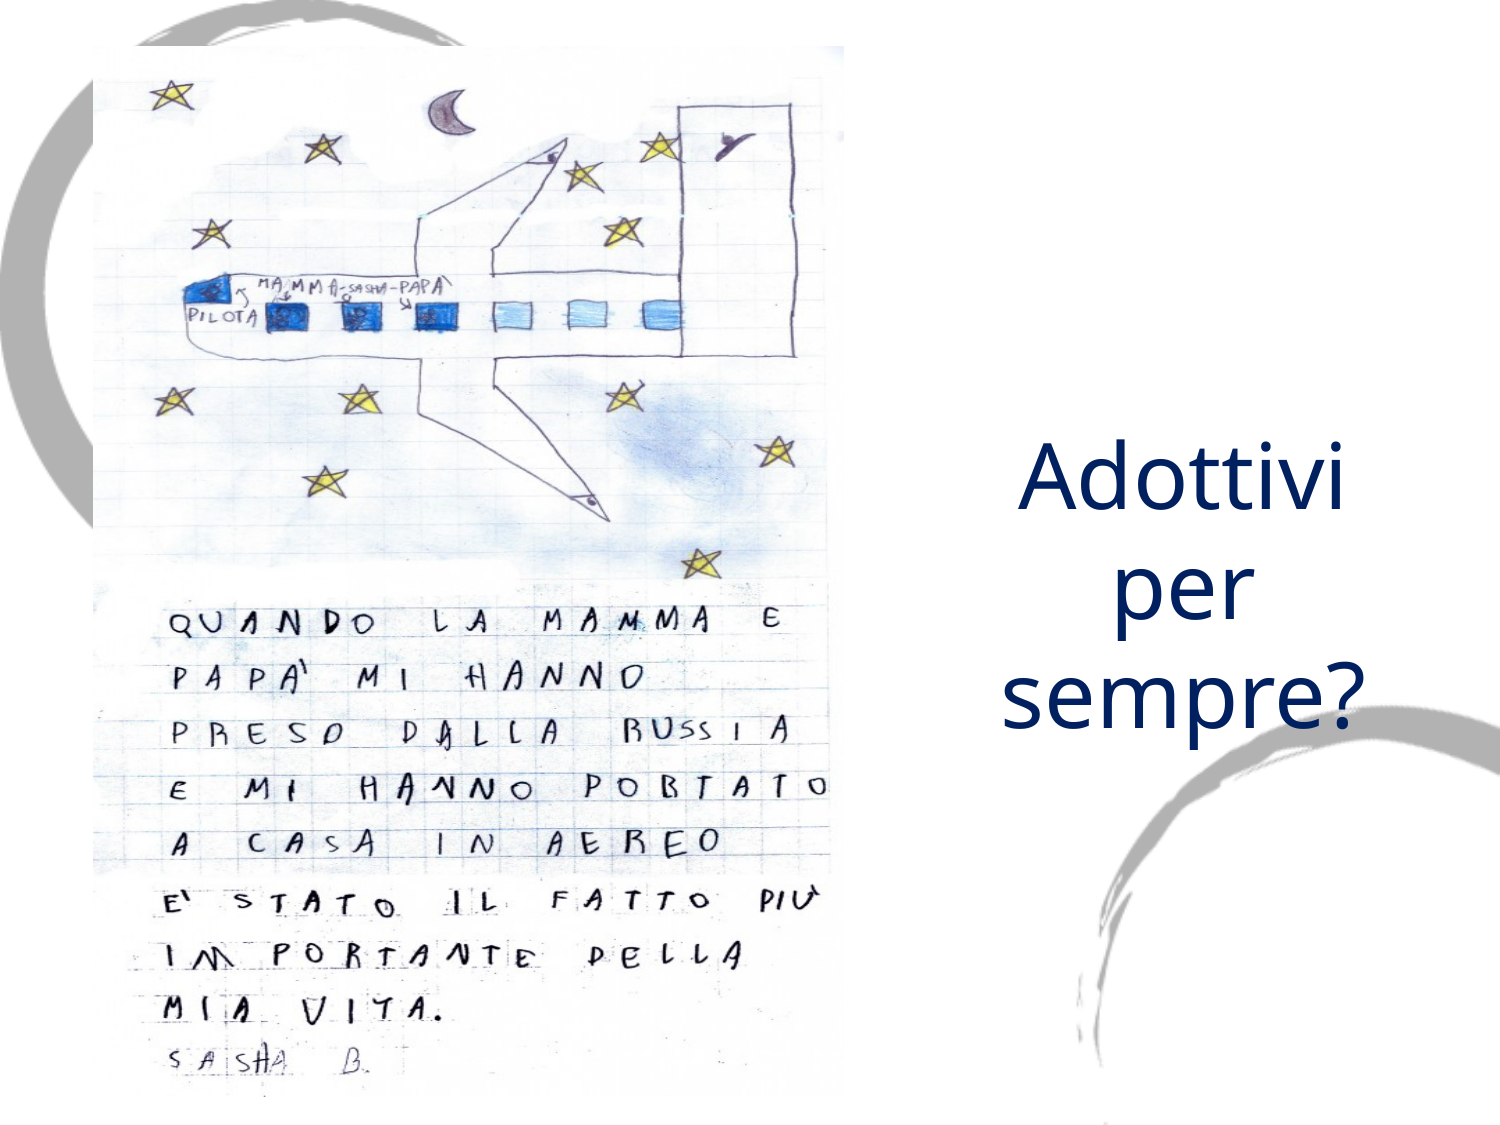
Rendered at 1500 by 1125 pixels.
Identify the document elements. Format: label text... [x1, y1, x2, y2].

picture [0, 0, 1500, 1125]
text_box Adottivi per sempre? [925, 410, 1442, 755]
